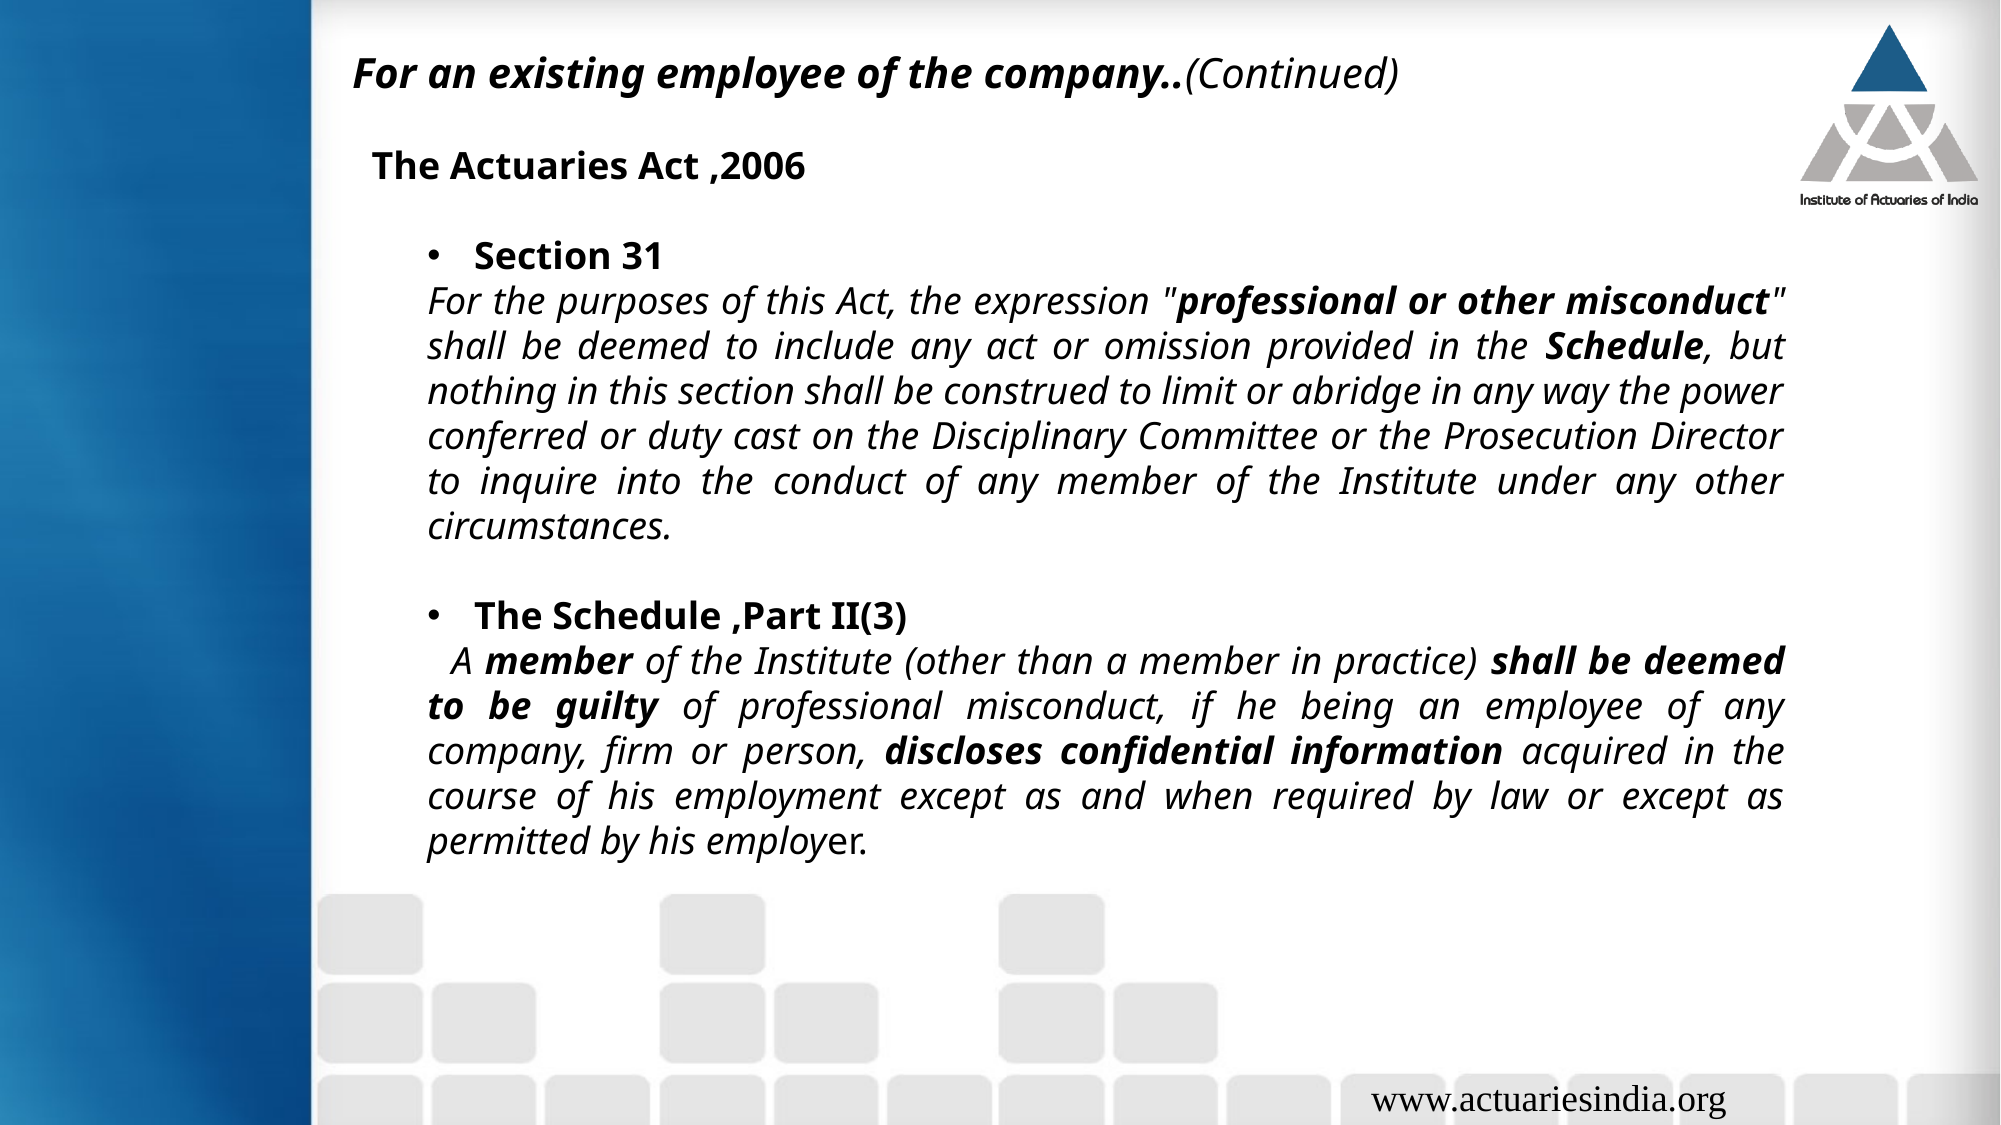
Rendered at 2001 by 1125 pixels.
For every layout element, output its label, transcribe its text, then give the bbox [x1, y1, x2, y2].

text_box www.actuariesindia.org [1356, 1066, 1832, 1125]
text_box [312, 74, 1800, 1067]
text_box For an existing employee of the company..(Continued) The Actuaries Act ,2006 Section 31 For the purposes of this Act, the expression "professional or other misconduct" shall be deemed to include any act or omission provided in the Schedule, but nothing in this section shall be construed to limit or abridge in any way the power conferred or duty cast on the Disciplinary Committee or the Prosecution Director to inquire into the conduct of any member of the Institute under any other circumstances. The Schedule ,Part II(3) A member of the Institute (other than a member in practice) shall be deemed to be guilty of professional misconduct, if he being an employee of any company, firm or person, discloses confidential information acquired in the course of his employment except as and when required by law or except as permitted by his employer. [337, 39, 1800, 870]
picture [0, 0, 2001, 1125]
